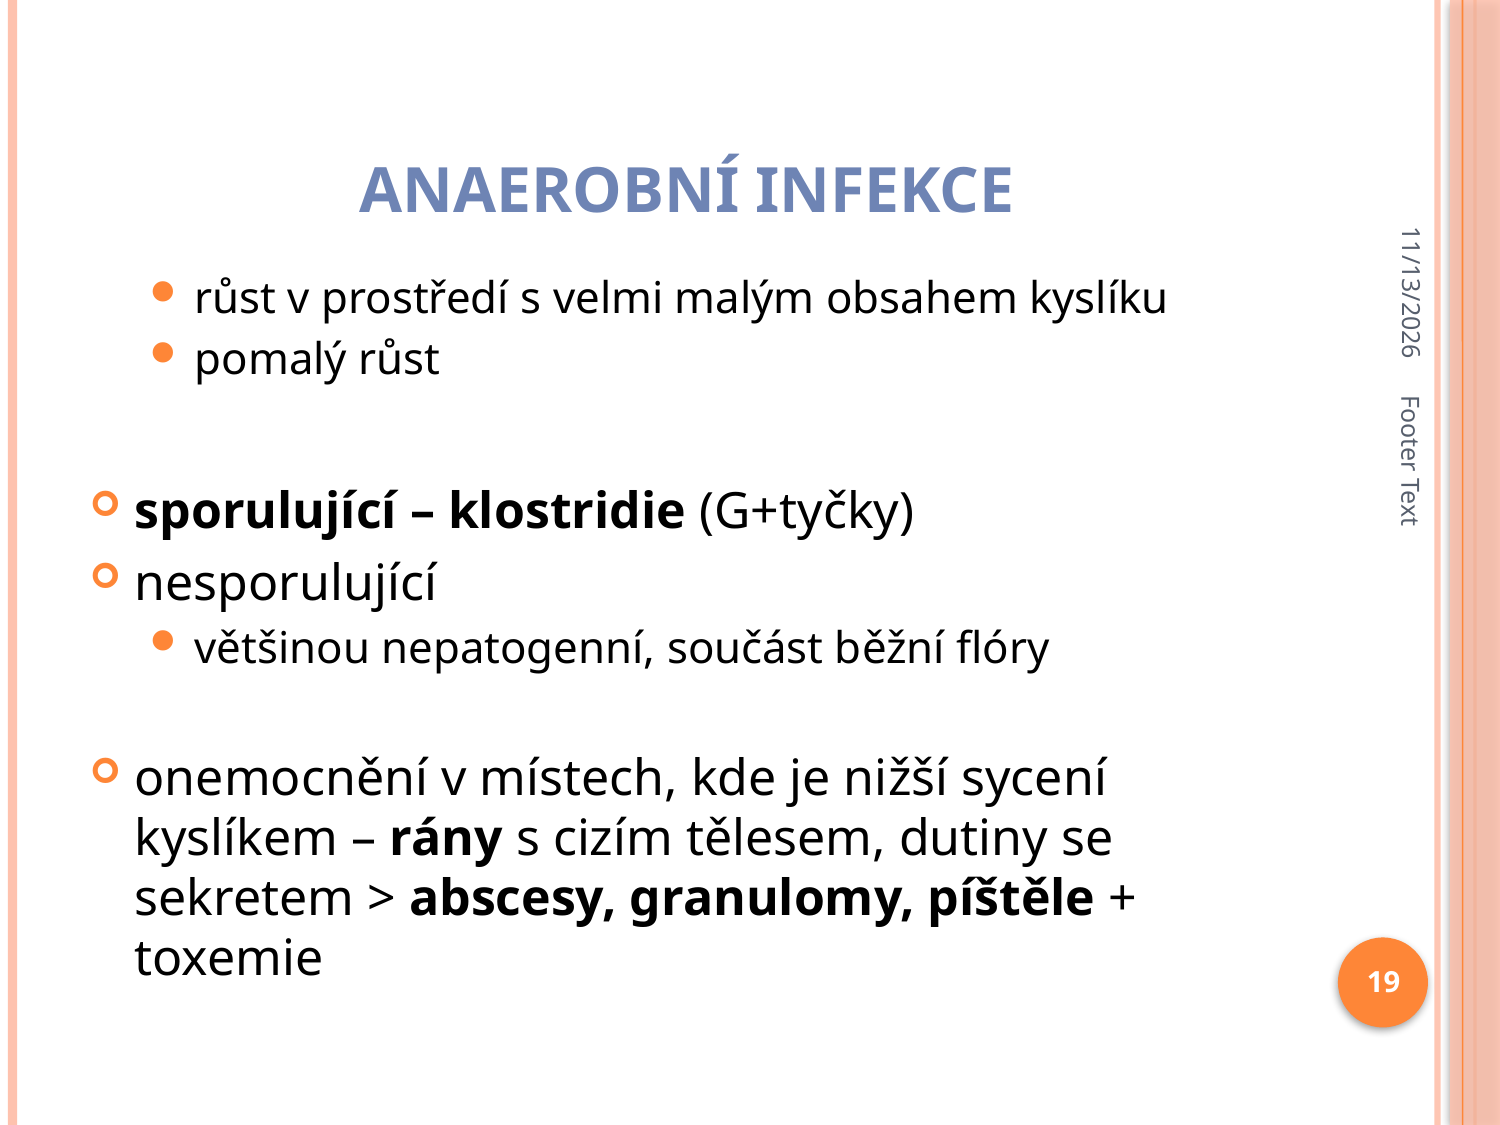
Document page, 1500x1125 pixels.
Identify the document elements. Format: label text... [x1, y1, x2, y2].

slide_number 19 [1333, 940, 1434, 1027]
list růst v prostředí s velmi malým obsahem kyslíku pomalý růst sporulující – klostridie (G+tyčky) nesporulující většinou nepatogenní, součást běžní flóry onemocnění v místech, kde je nižší sycení kyslíkem – rány s cizím tělesem, dutiny se sekretem > abscesy, granulomy, píštěle + toxemie [75, 262, 1300, 1062]
footer Footer Text [1379, 380, 1440, 906]
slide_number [1378, 43, 1442, 374]
title anaerobní infekce [75, 45, 1300, 233]
